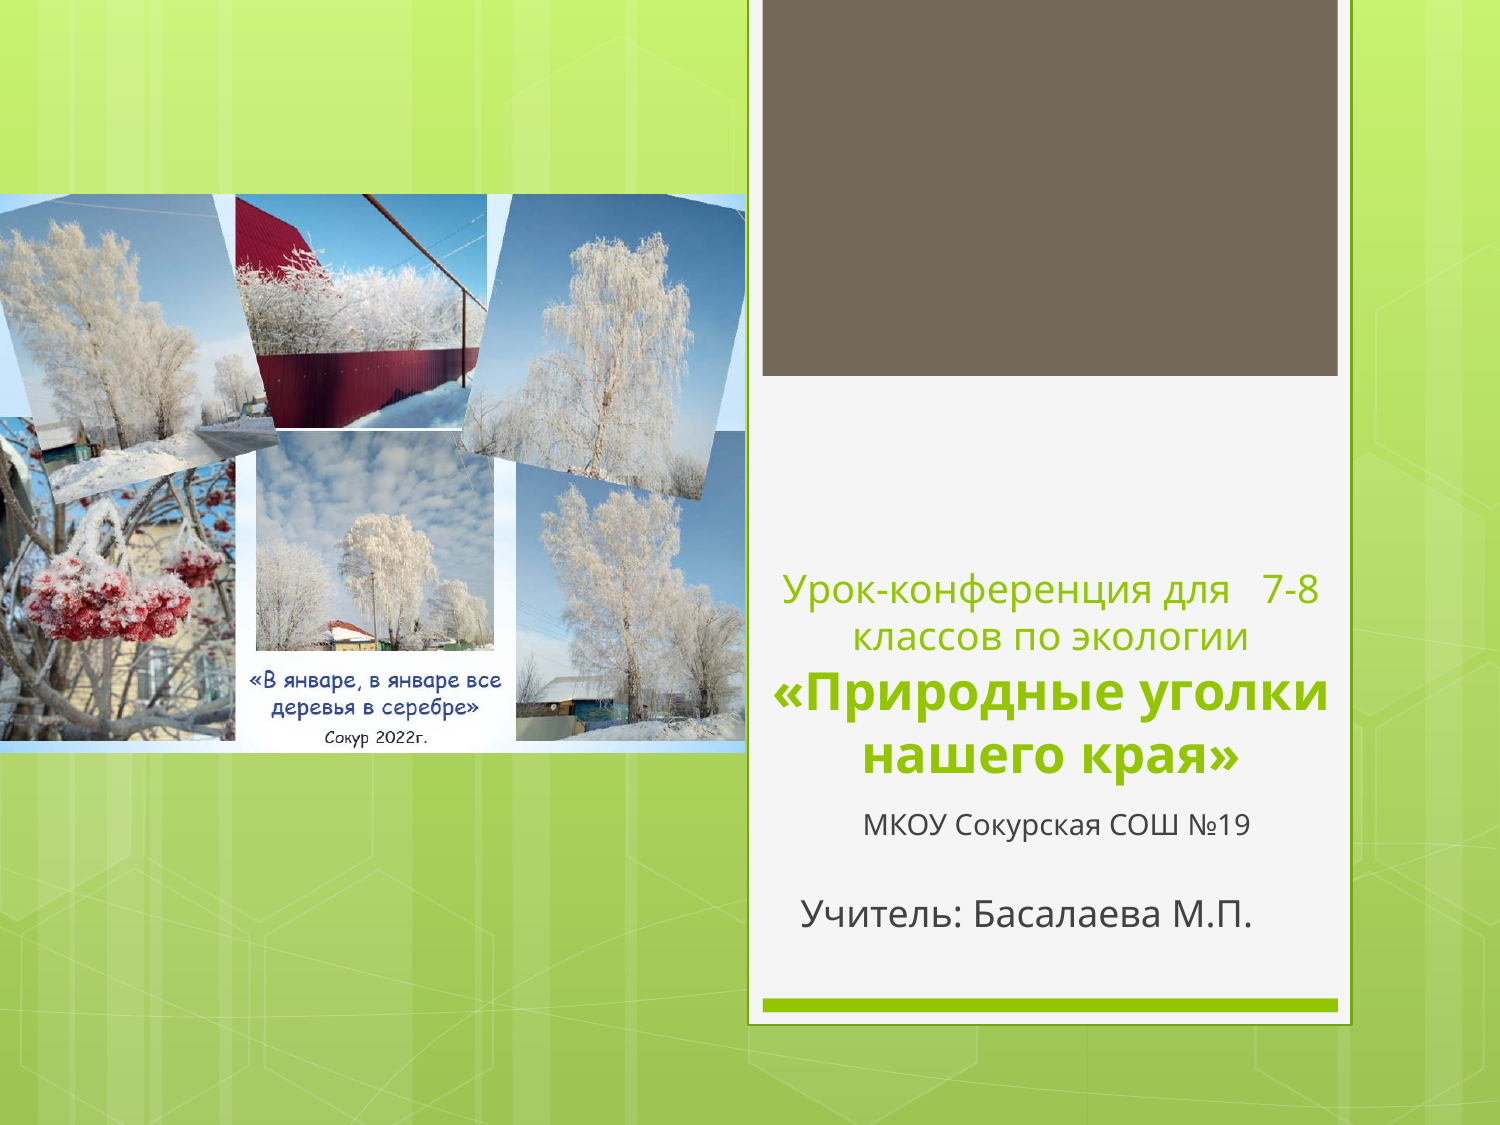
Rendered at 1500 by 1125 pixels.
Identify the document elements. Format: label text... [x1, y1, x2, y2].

title Урок-конференция для 7-8 классов по экологии «Природные уголки нашего края» [738, 550, 1365, 792]
subtitle МКОУ Сокурская СОШ №19 Учитель: Басалаева М.П. [785, 798, 1329, 1006]
picture [0, 194, 745, 753]
